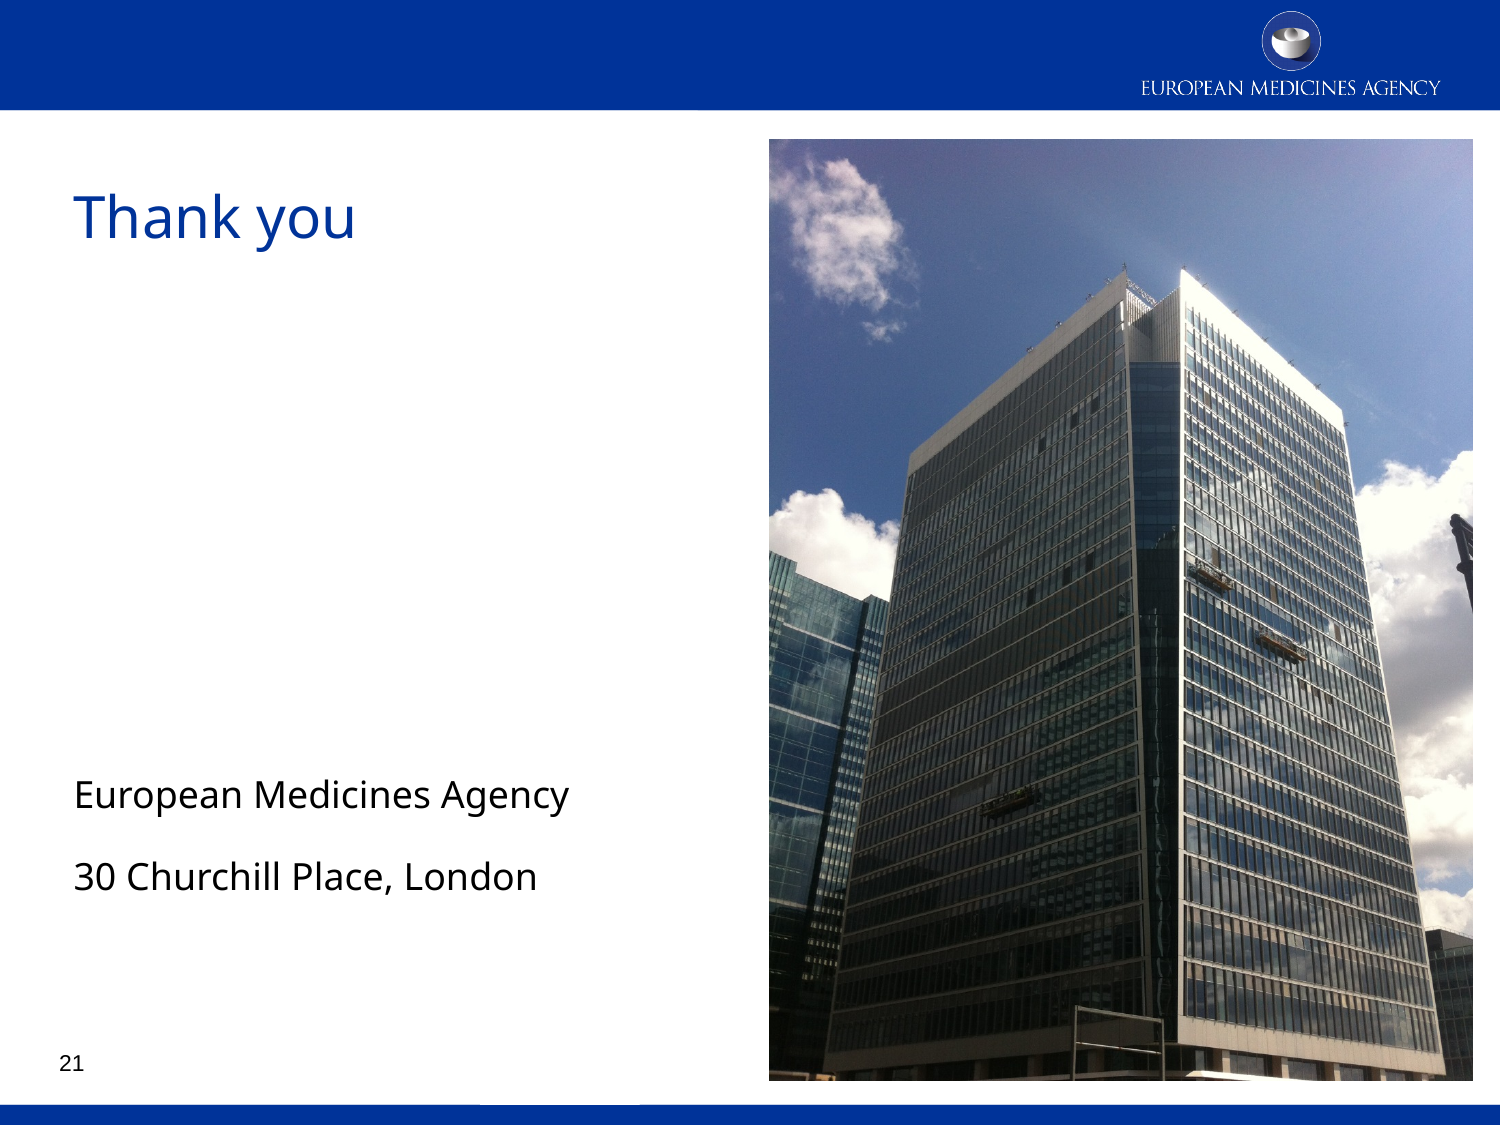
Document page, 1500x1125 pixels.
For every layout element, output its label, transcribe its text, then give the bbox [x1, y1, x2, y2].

slide_number 21 [59, 1050, 110, 1091]
text_box Thank you [58, 168, 753, 480]
text_box European Medicines Agency 30 Churchill Place, London [58, 763, 764, 1012]
picture [769, 139, 1473, 1081]
picture [1141, 11, 1441, 95]
